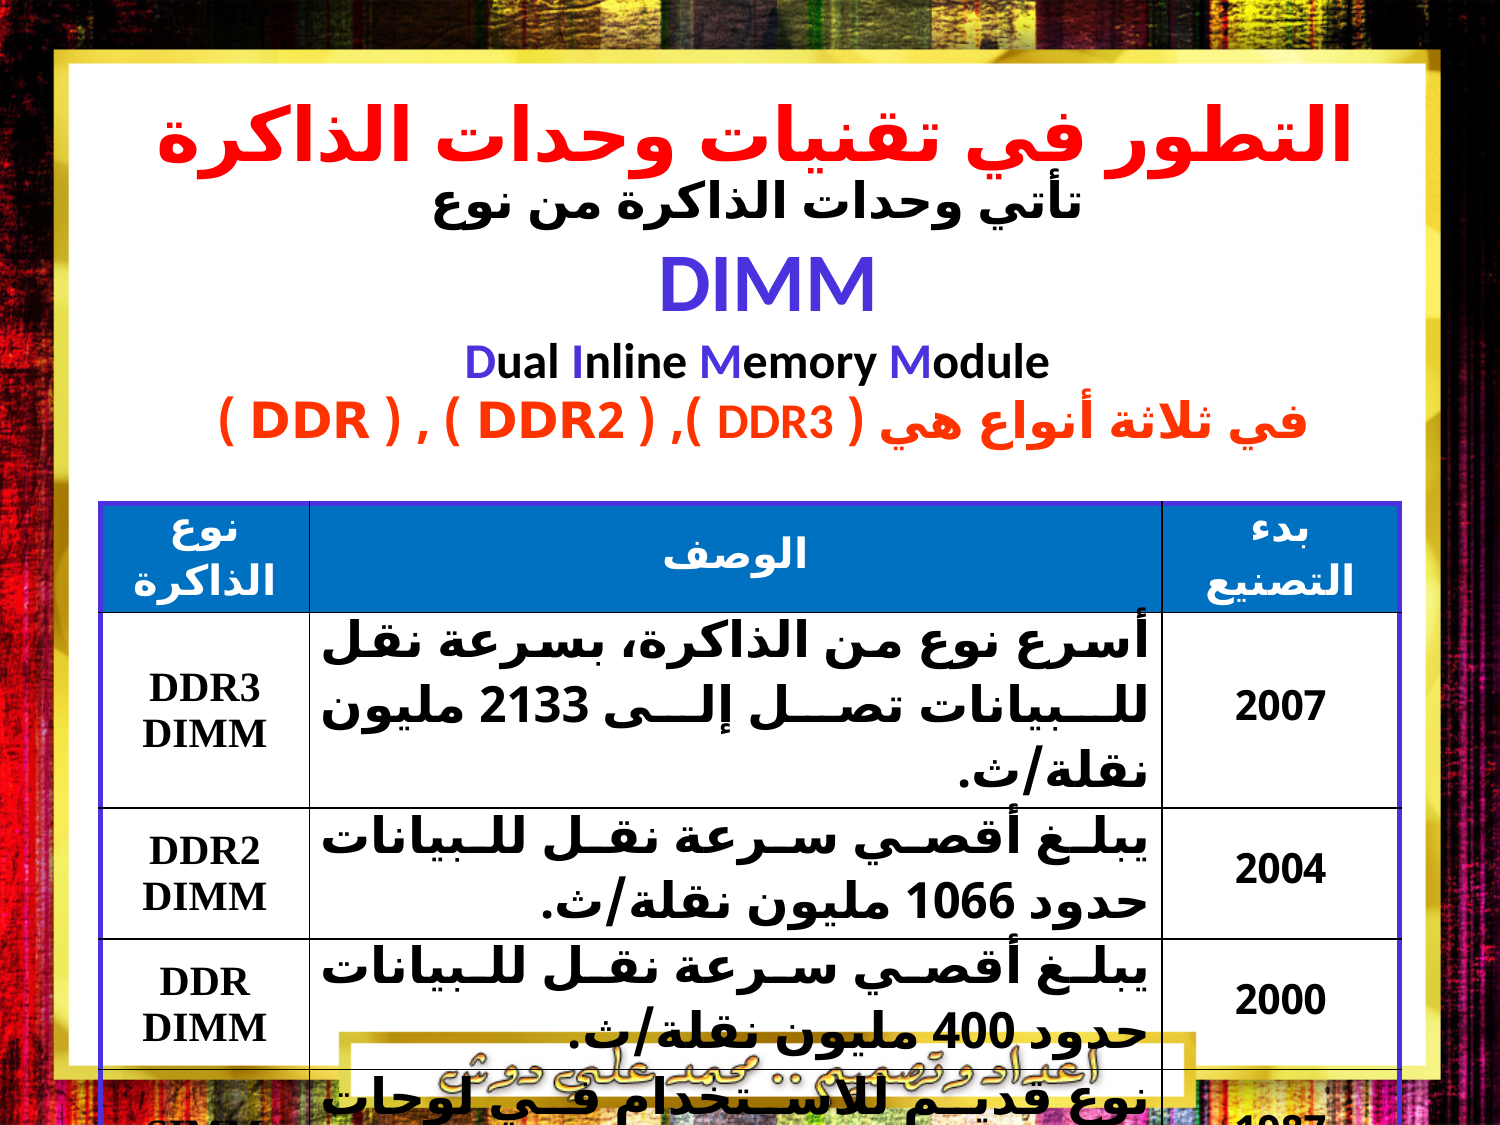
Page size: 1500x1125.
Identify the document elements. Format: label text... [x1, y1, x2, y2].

table_cell يبلغ أقصي سرعة نقل للبيانات حدود 400 مليون نقلة/ث. [310, 940, 1161, 1069]
picture [0, 0, 1500, 1125]
table_cell نوع قديم للاستخدام في لوحات الحاضنة القديمة. [310, 1070, 1161, 1125]
table_cell DDR DIMM [103, 940, 309, 1069]
table_cell 2000 [1163, 940, 1397, 1069]
table_cell 2004 [1163, 809, 1397, 938]
table_header نوع الذاكرة [103, 506, 309, 612]
table_cell يبلغ أقصي سرعة نقل للبيانات حدود 1066 مليون نقلة/ث. [310, 809, 1161, 938]
table_cell 2007 [1163, 613, 1397, 807]
table_header الوصف [310, 506, 1161, 612]
table_cell DDR3 DIMM [103, 613, 309, 807]
table_cell أسرع نوع من الذاكرة، بسرعة نقل للبيانات تصل إلى 2133 مليون نقلة/ث. [310, 613, 1161, 807]
table_header بدء التصنيع [1163, 506, 1397, 612]
text_box التطور في تقنيات وحدات الذاكرة [74, 78, 1438, 173]
table_cell 1987 [1163, 1070, 1397, 1125]
table_cell DDR2 DIMM [103, 809, 309, 938]
text_box تأتي وحدات الذاكرة من نوع DIMM Dual Inline Memory Module في ثلاثة أنواع هي ( DDR3 ), ( DDR2 ) , ( DDR ) [76, 160, 1439, 480]
table_cell SIMM [103, 1070, 309, 1125]
